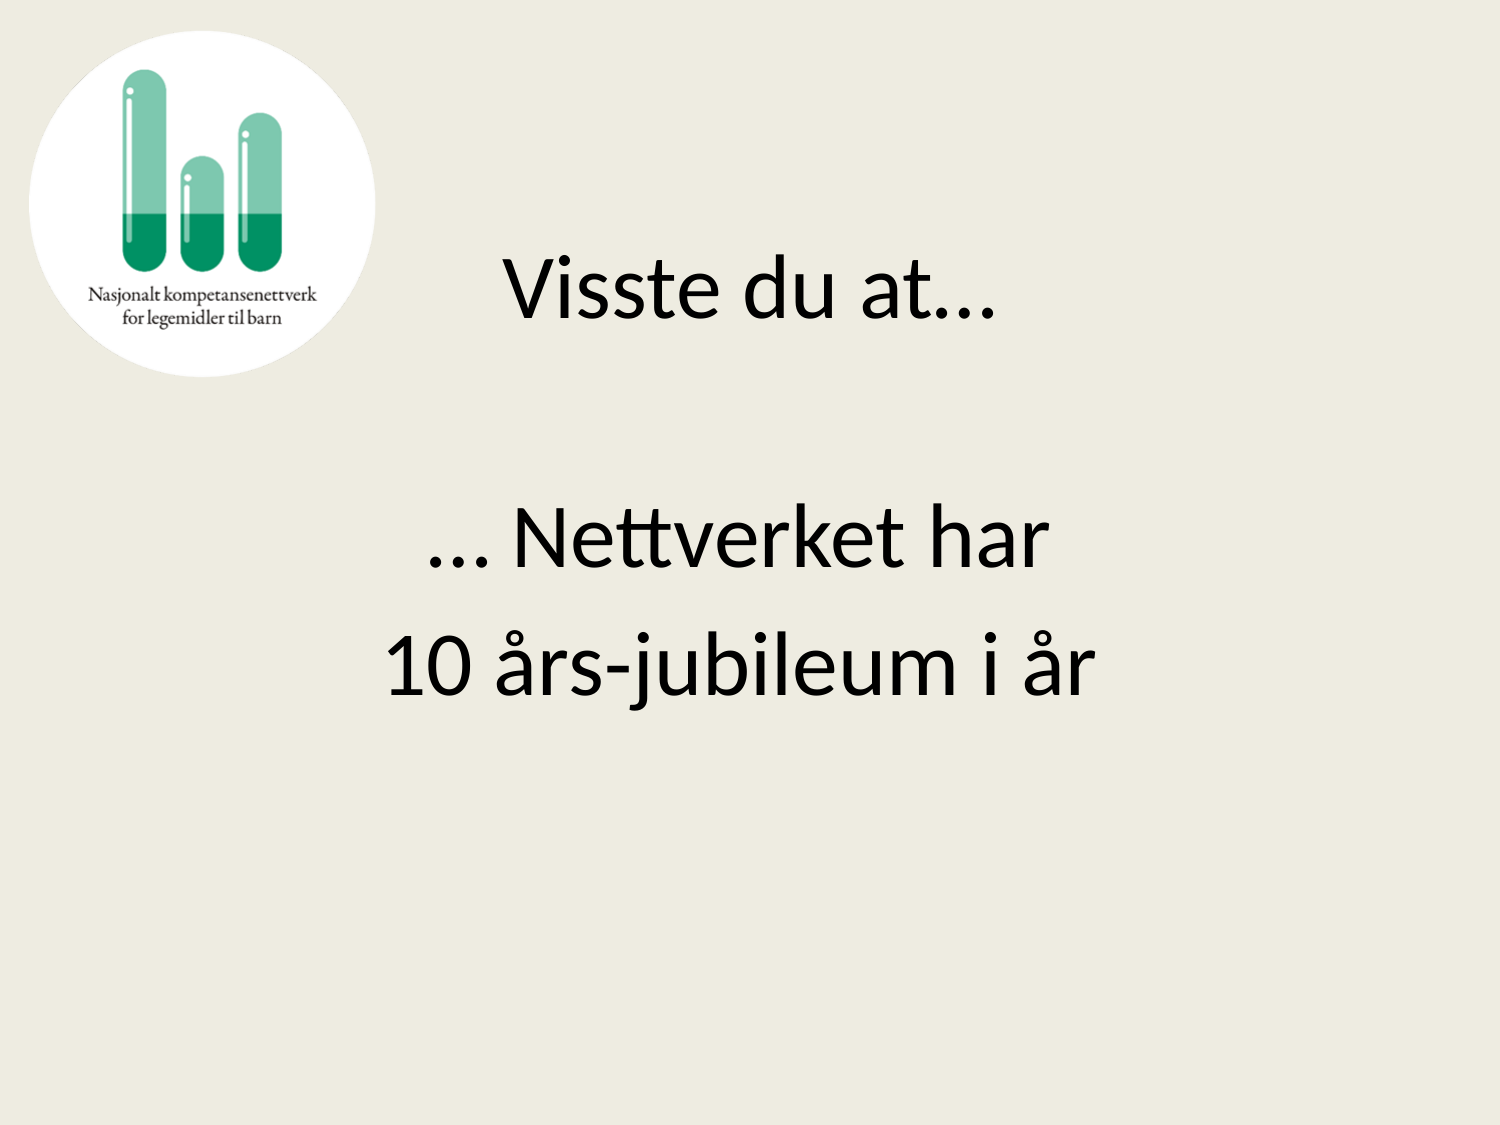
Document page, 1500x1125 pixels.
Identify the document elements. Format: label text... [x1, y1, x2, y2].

picture [29, 30, 376, 378]
subtitle … Nettverket har 10 års-jubileum i år [56, 468, 1444, 953]
title Visste du at… [112, 160, 1388, 402]
